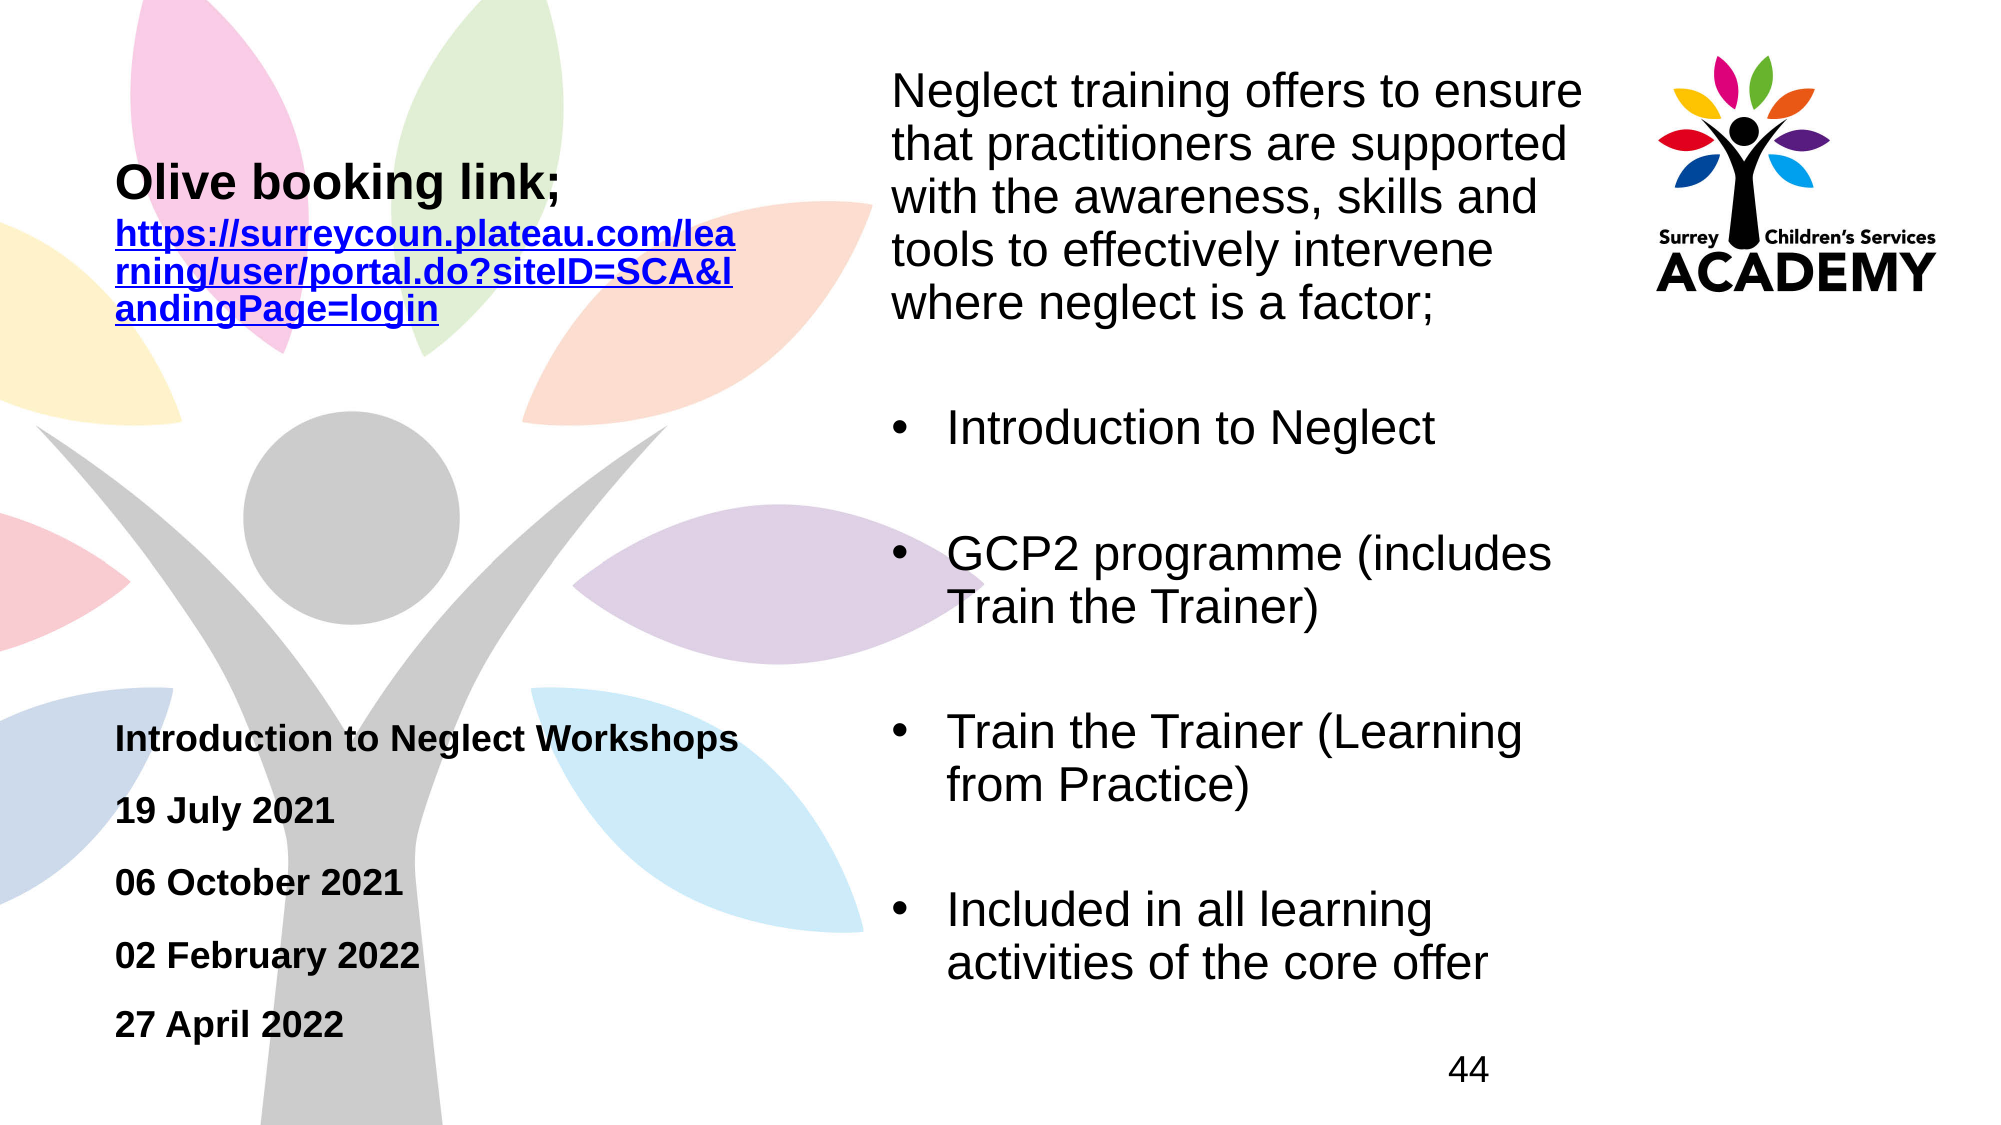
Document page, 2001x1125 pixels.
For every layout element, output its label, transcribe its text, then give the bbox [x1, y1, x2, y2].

text_box Neglect training offers to ensure that practitioners are supported with the awareness, skills and tools to effectively intervene where neglect is a factor; Introduction to Neglect GCP2 programme (includes Train the Trainer) Train the Trainer (Learning from Practice) Included in all learning activities of the core offer [876, 58, 1640, 1005]
list Introduction to Neglect Workshops 19 July 2021 06 October 2021 02 February 2022 27 April 2022 [99, 703, 758, 1103]
title Olive booking link; https://surreycoun.plateau.com/learning/user/portal.do?siteID=SCA&landingPage=login [99, 44, 758, 352]
slide_number 44 [1433, 1042, 1900, 1103]
picture [0, 0, 2000, 1125]
